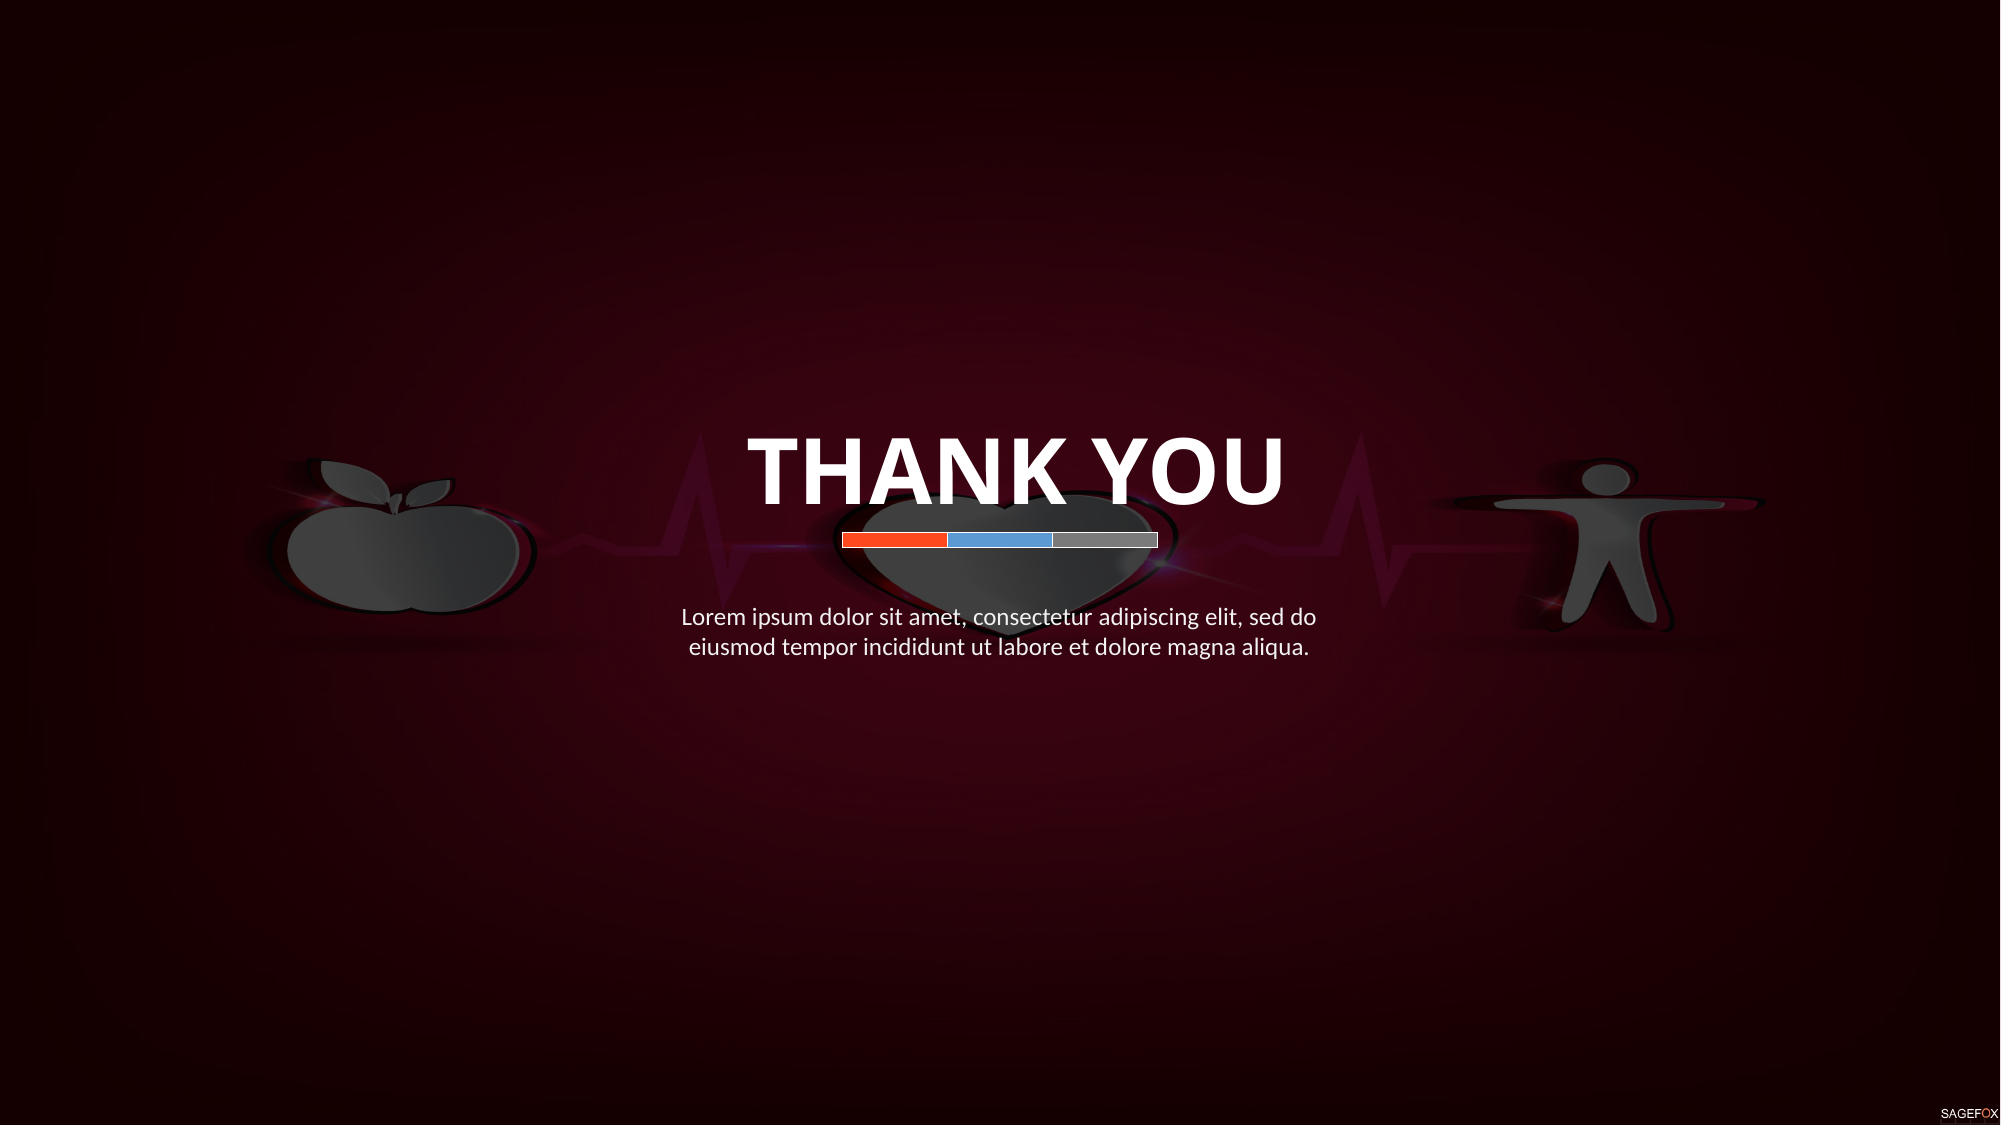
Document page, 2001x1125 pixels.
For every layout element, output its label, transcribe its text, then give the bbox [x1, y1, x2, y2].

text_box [842, 532, 1158, 548]
text_box THANK YOU [565, 405, 1470, 531]
text_box Lorem ipsum dolor sit amet, consectetur adipiscing elit, sed do eiusmod tempor incididunt ut labore et dolore magna aliqua. [660, 593, 1340, 668]
picture [0, 0, 2001, 1125]
